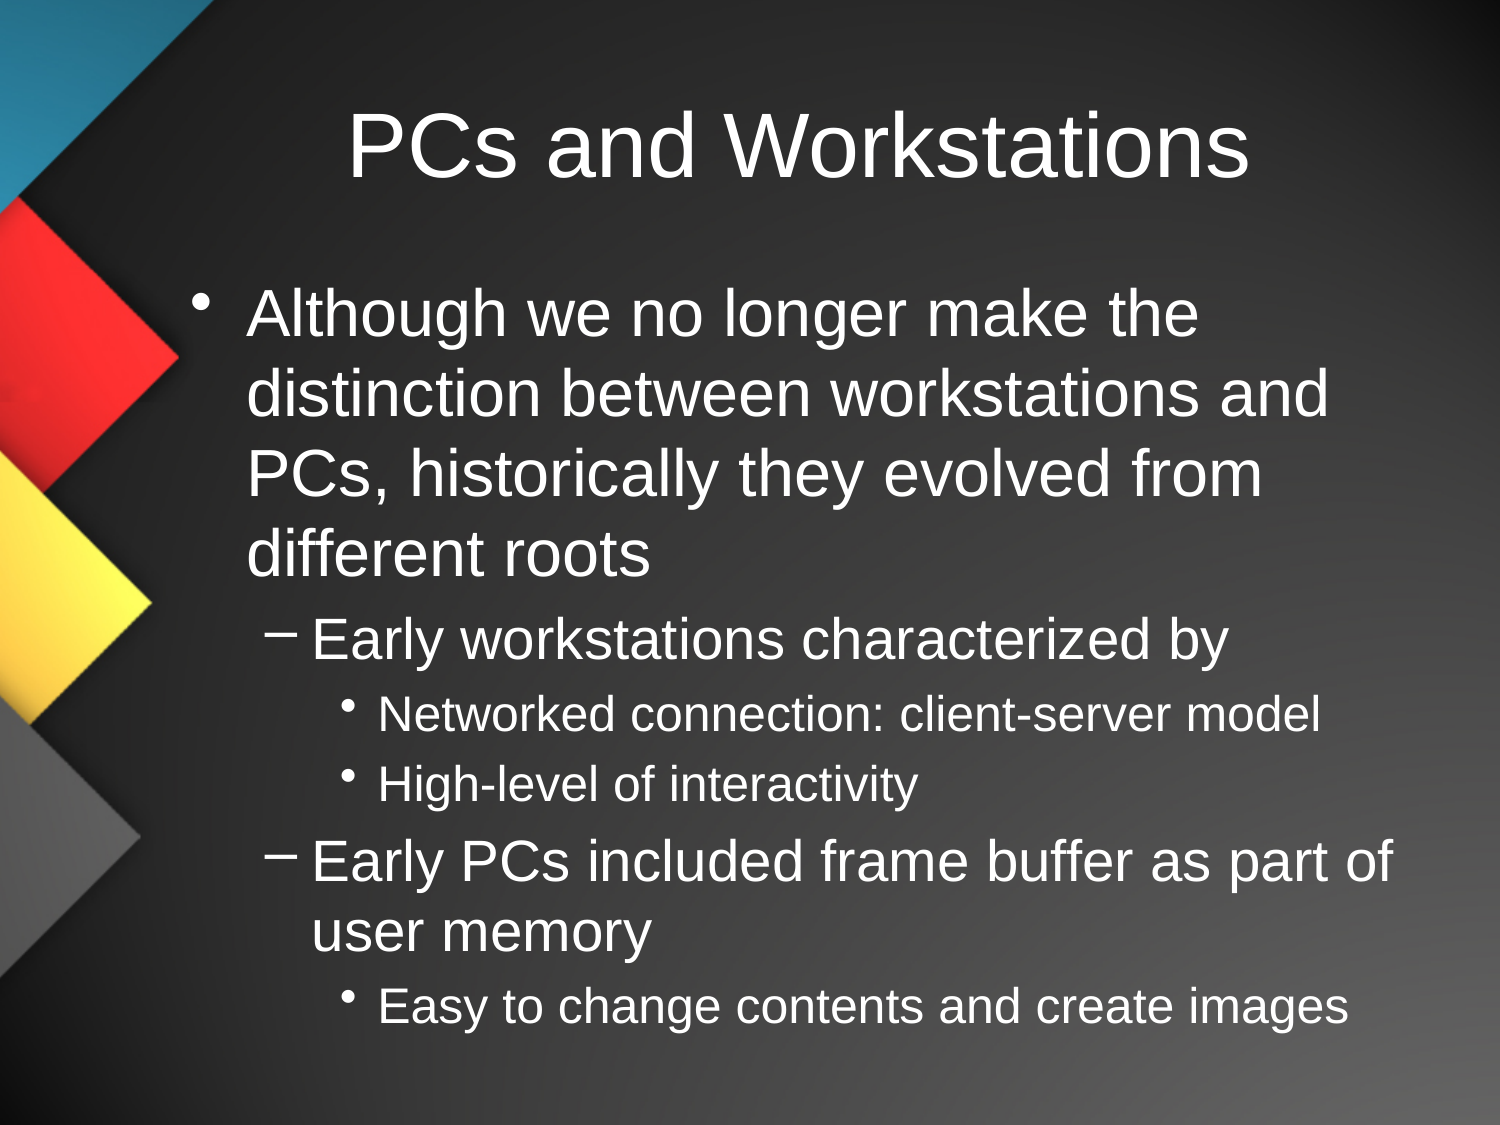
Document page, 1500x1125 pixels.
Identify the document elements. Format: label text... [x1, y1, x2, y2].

picture [0, 0, 1500, 1125]
list Although we no longer make the distinction between workstations and PCs, historically they evolved from different roots Early workstations characterized by Networked connection: client-server model High-level of interactivity Early PCs included frame buffer as part of user memory Easy to change contents and create images [174, 262, 1426, 1006]
title PCs and Workstations [174, 44, 1426, 238]
